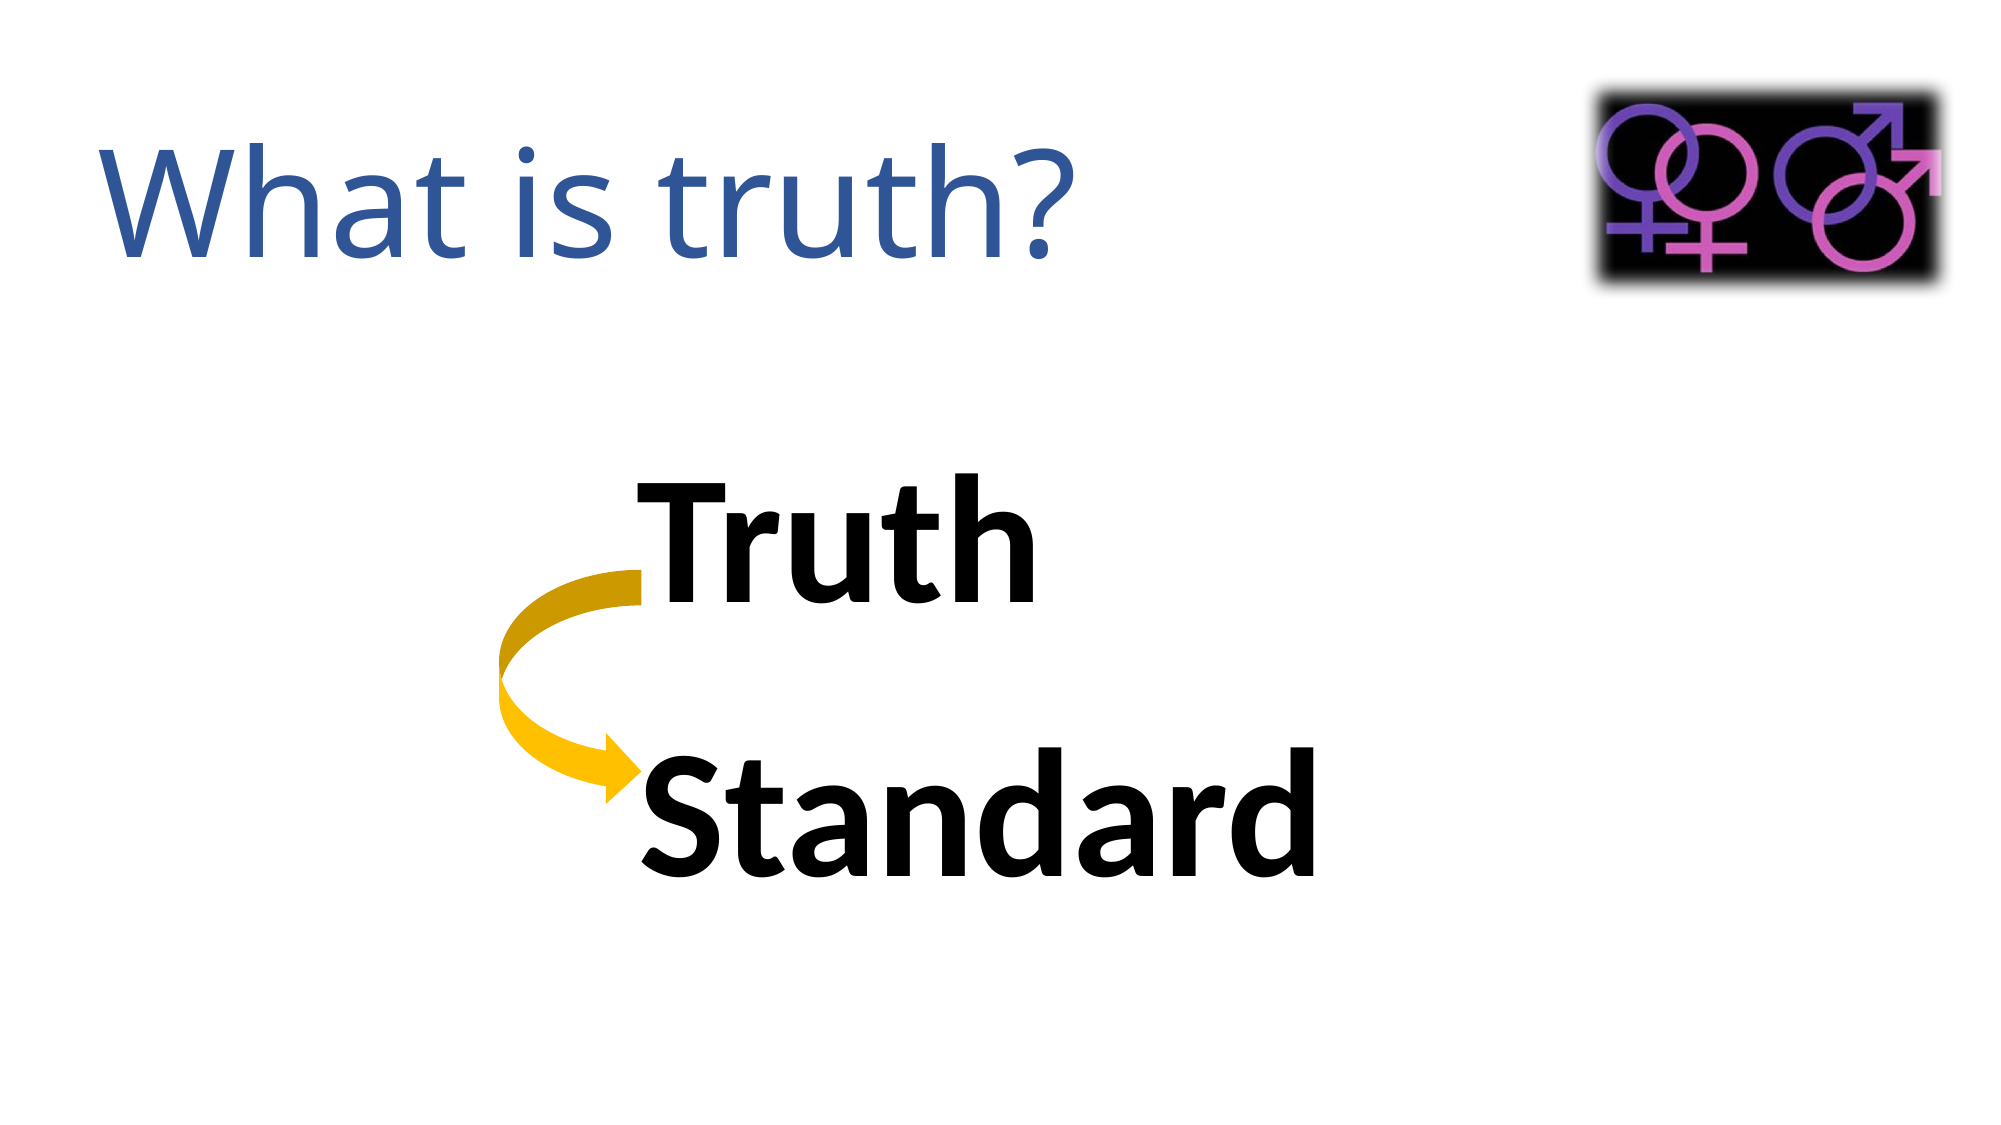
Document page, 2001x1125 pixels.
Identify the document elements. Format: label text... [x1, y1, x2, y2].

text_box Standard [622, 685, 1341, 921]
picture [1580, 74, 1956, 301]
title What is truth? [82, 100, 1553, 318]
text_box Truth [621, 411, 1058, 647]
text_box [497, 568, 643, 807]
